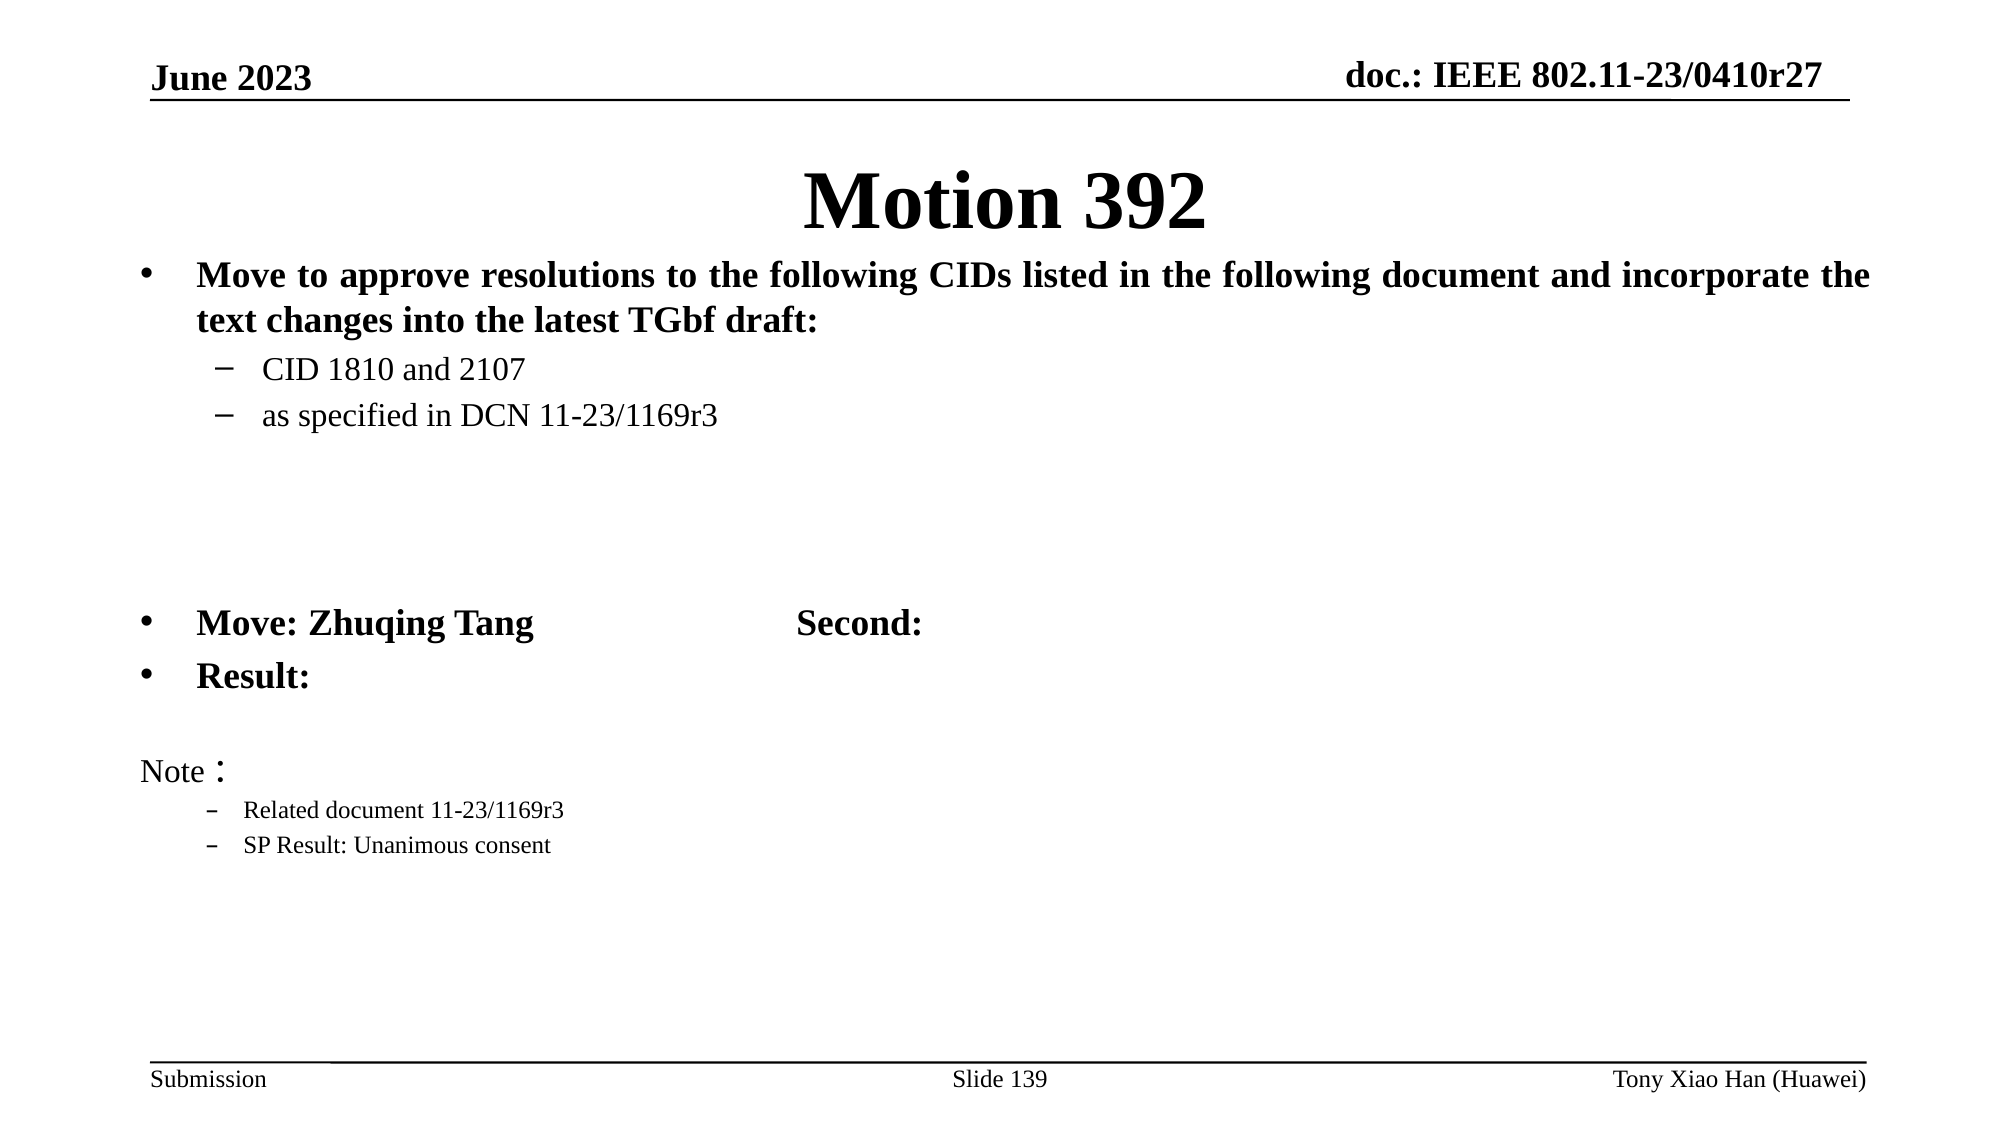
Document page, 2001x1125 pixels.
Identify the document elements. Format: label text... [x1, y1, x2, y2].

text_box Motion 392 [368, 137, 1644, 212]
text_box Move to approve resolutions to the following CIDs listed in the following document and incorporate the text changes into the latest TGbf draft: CID 1810 and 2107 as specified in DCN 11-23/1169r3 Move: Zhuqing Tang Second: Result: Note： Related document 11-23/1169r3 SP Result: Unanimous consent [125, 212, 1888, 900]
